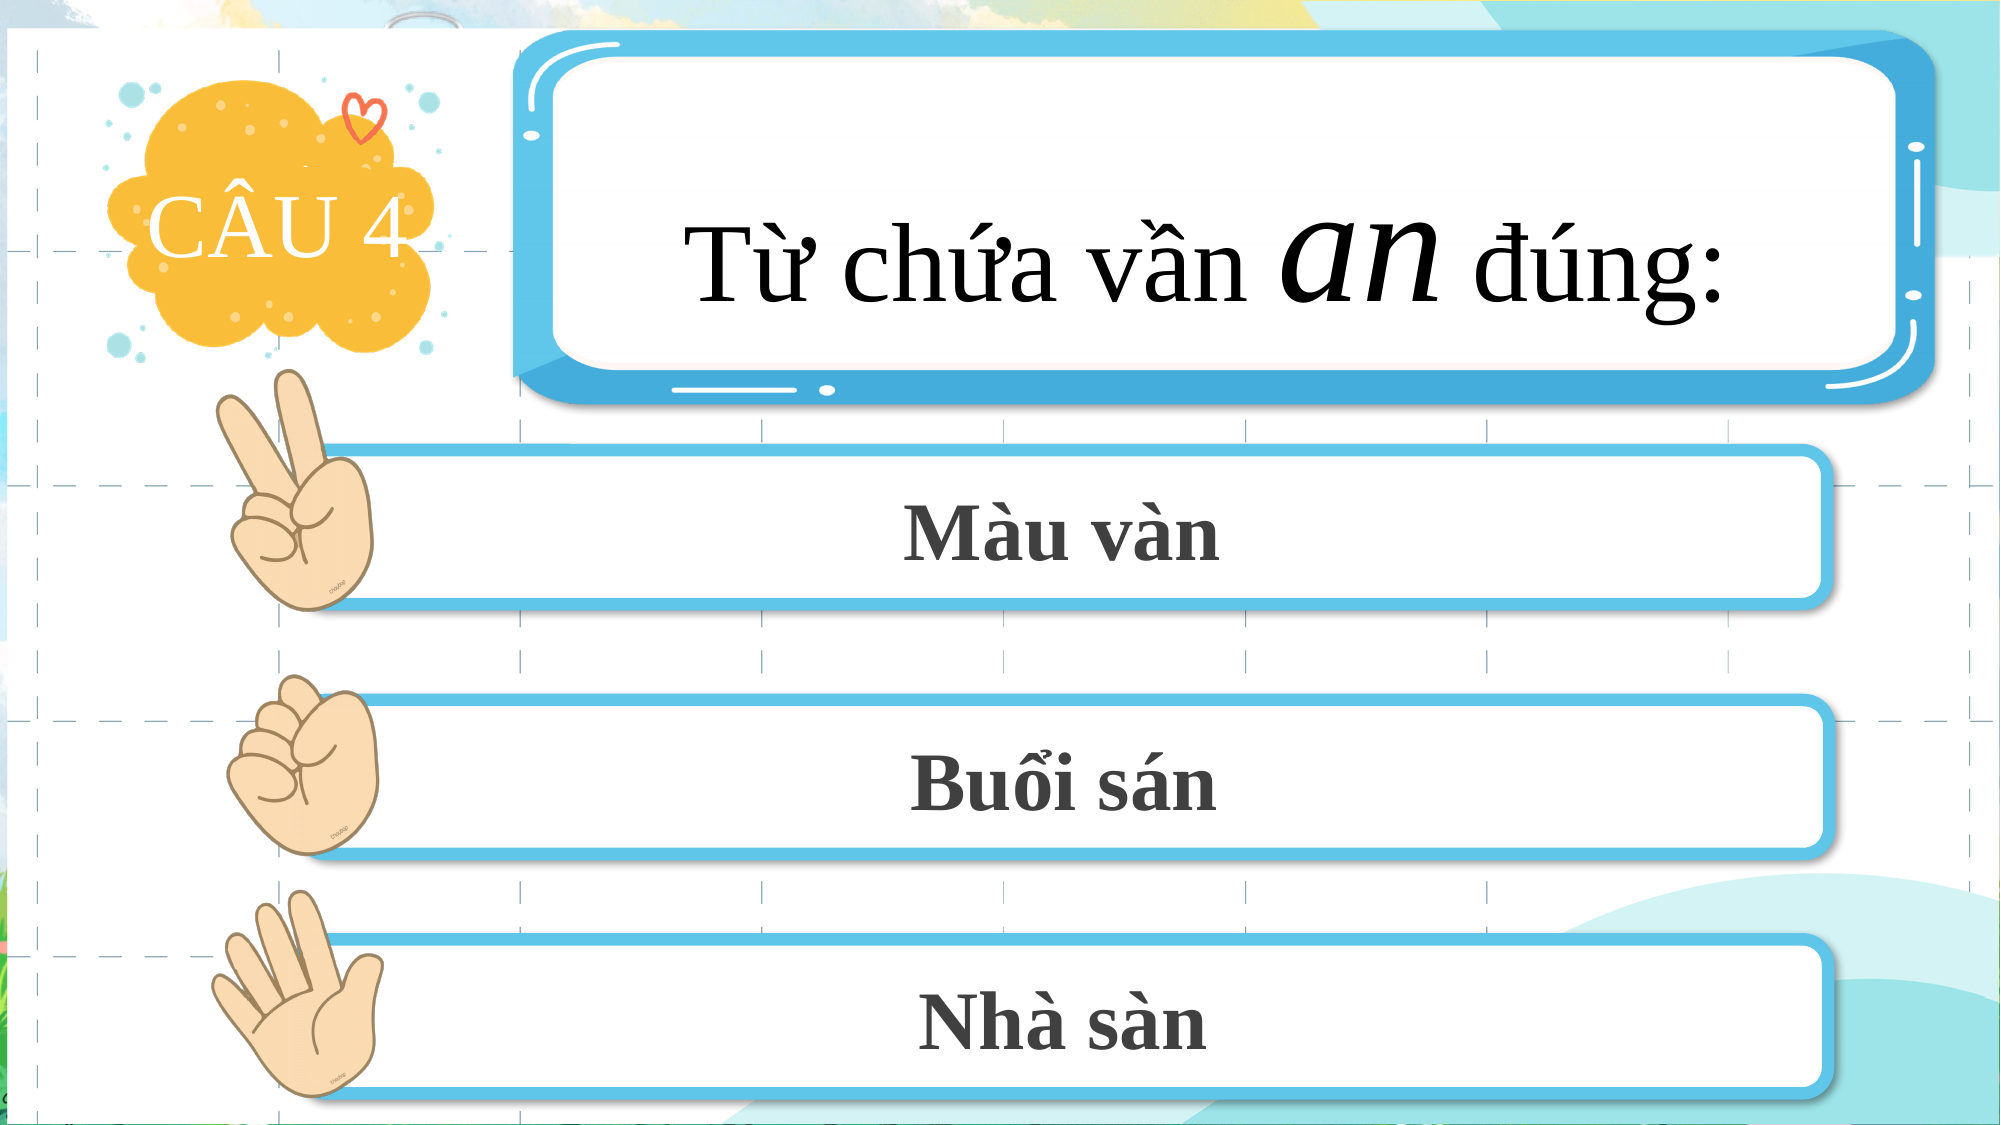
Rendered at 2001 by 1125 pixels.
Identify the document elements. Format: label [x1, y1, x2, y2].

text_box [187, 859, 1828, 1125]
text_box [199, 645, 1830, 886]
text_box [179, 350, 1828, 638]
text_box [102, 77, 452, 363]
picture [0, 0, 2000, 1125]
